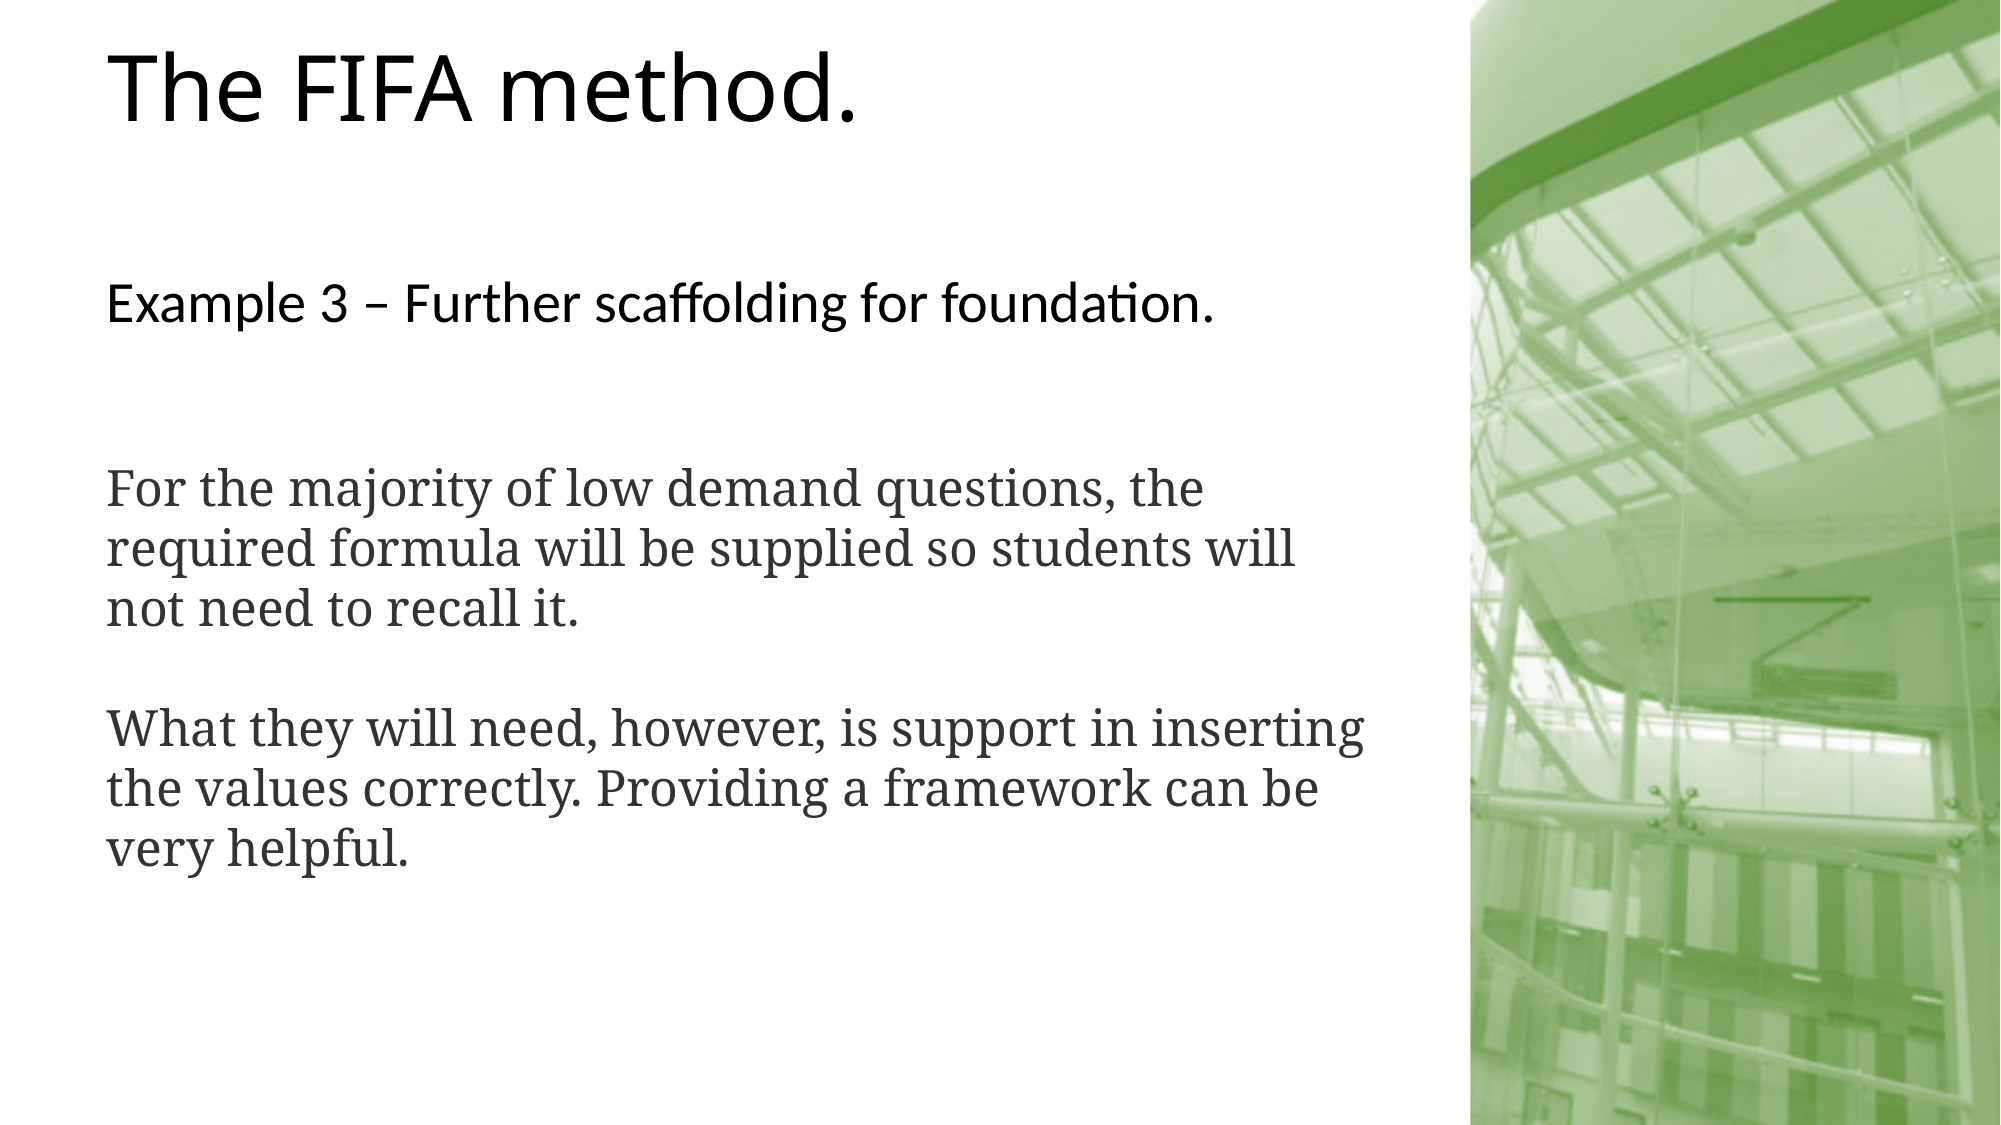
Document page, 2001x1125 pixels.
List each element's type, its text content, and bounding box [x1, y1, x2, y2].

text_box For the majority of low demand questions, the required formula will be supplied so students will not need to recall it. What they will need, however, is support in inserting the values correctly. Providing a framework can be very helpful. [92, 448, 1394, 884]
picture [1470, 0, 2000, 1125]
text_box Example 3 – Further scaffolding for foundation. [92, 256, 1394, 342]
title The FIFA method. [92, 33, 1470, 151]
